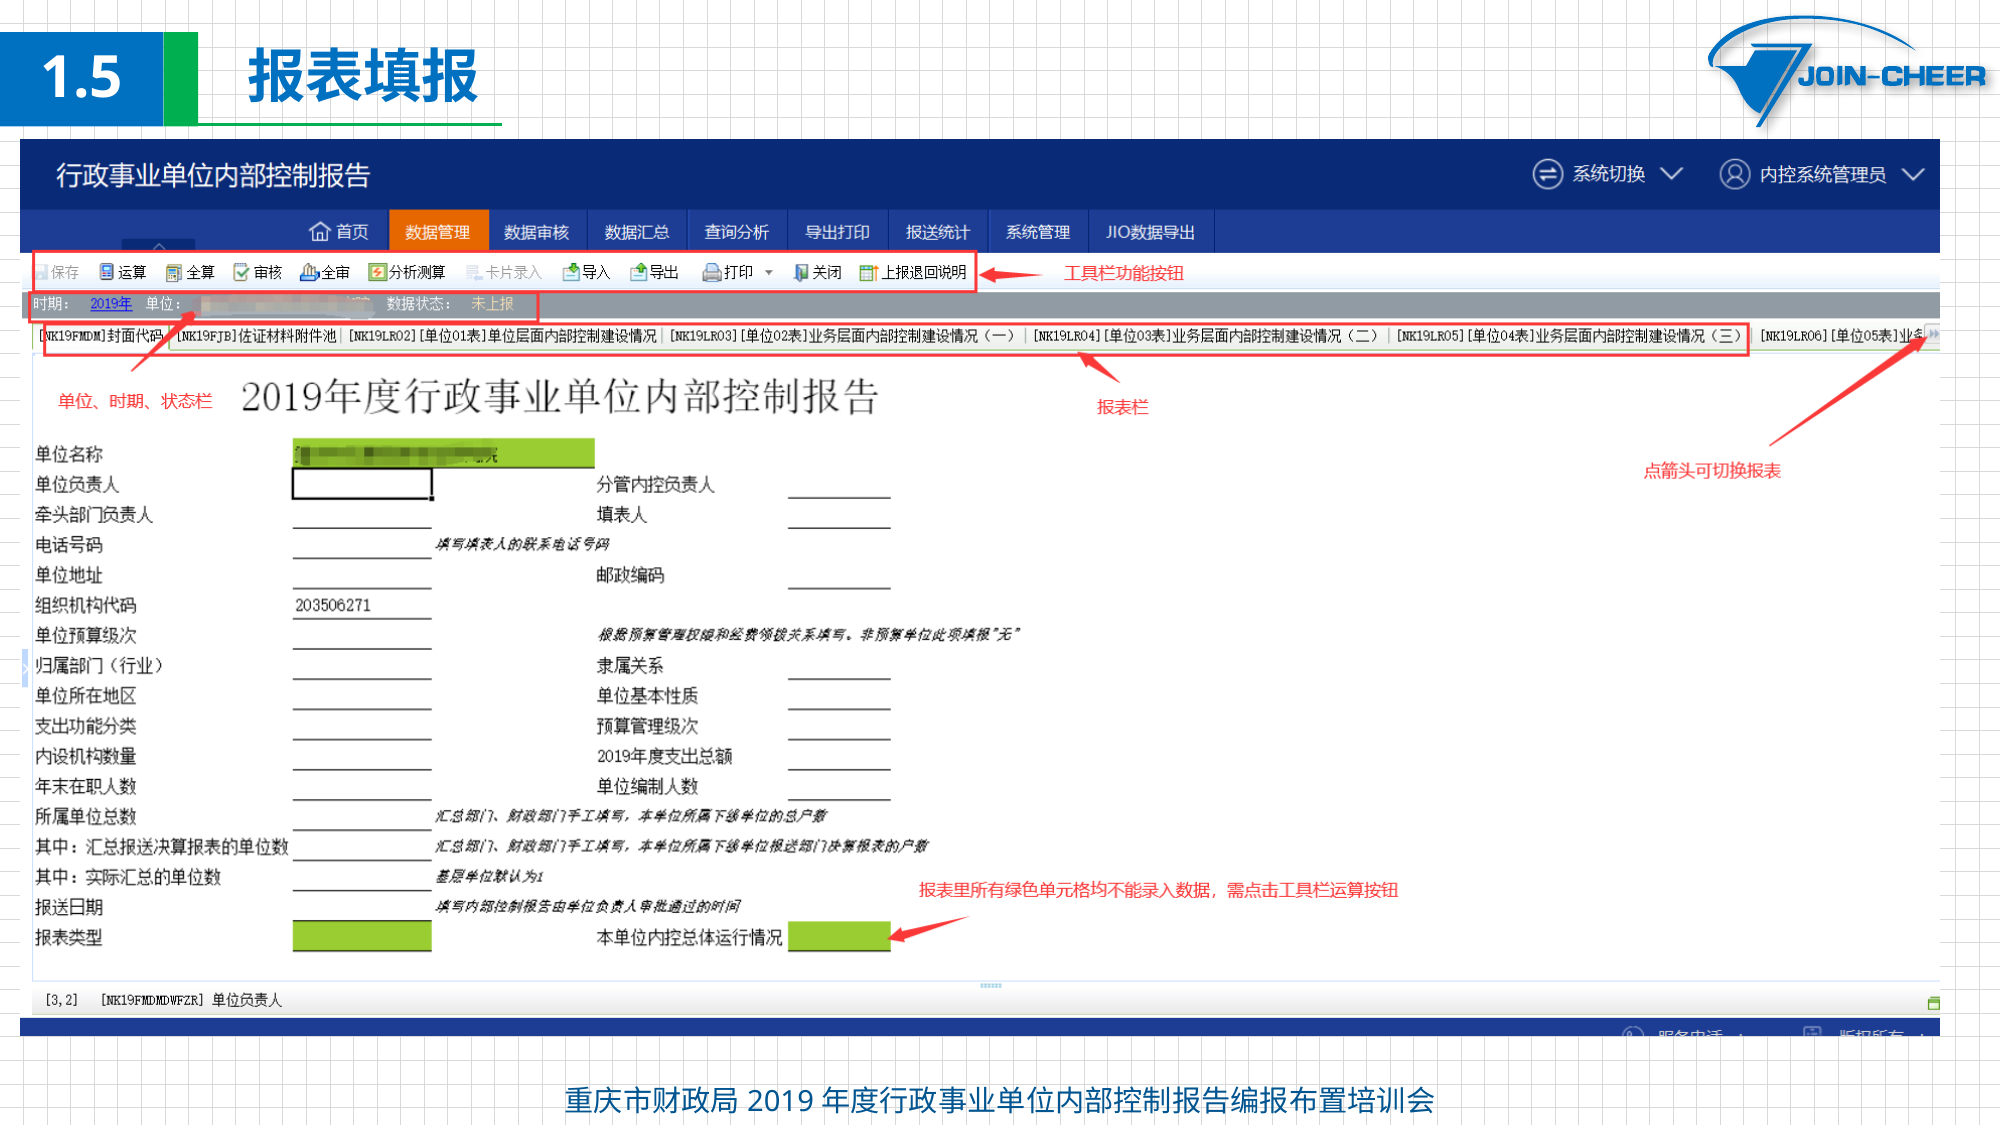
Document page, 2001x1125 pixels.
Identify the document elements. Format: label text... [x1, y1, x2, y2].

picture [20, 139, 1940, 1036]
text_box 重庆市财政局2019年度行政事业单位内部控制报告编报布置培训会 [514, 1074, 1486, 1125]
list 1.5 [0, 32, 164, 125]
title 报表填报 [232, 32, 1457, 125]
